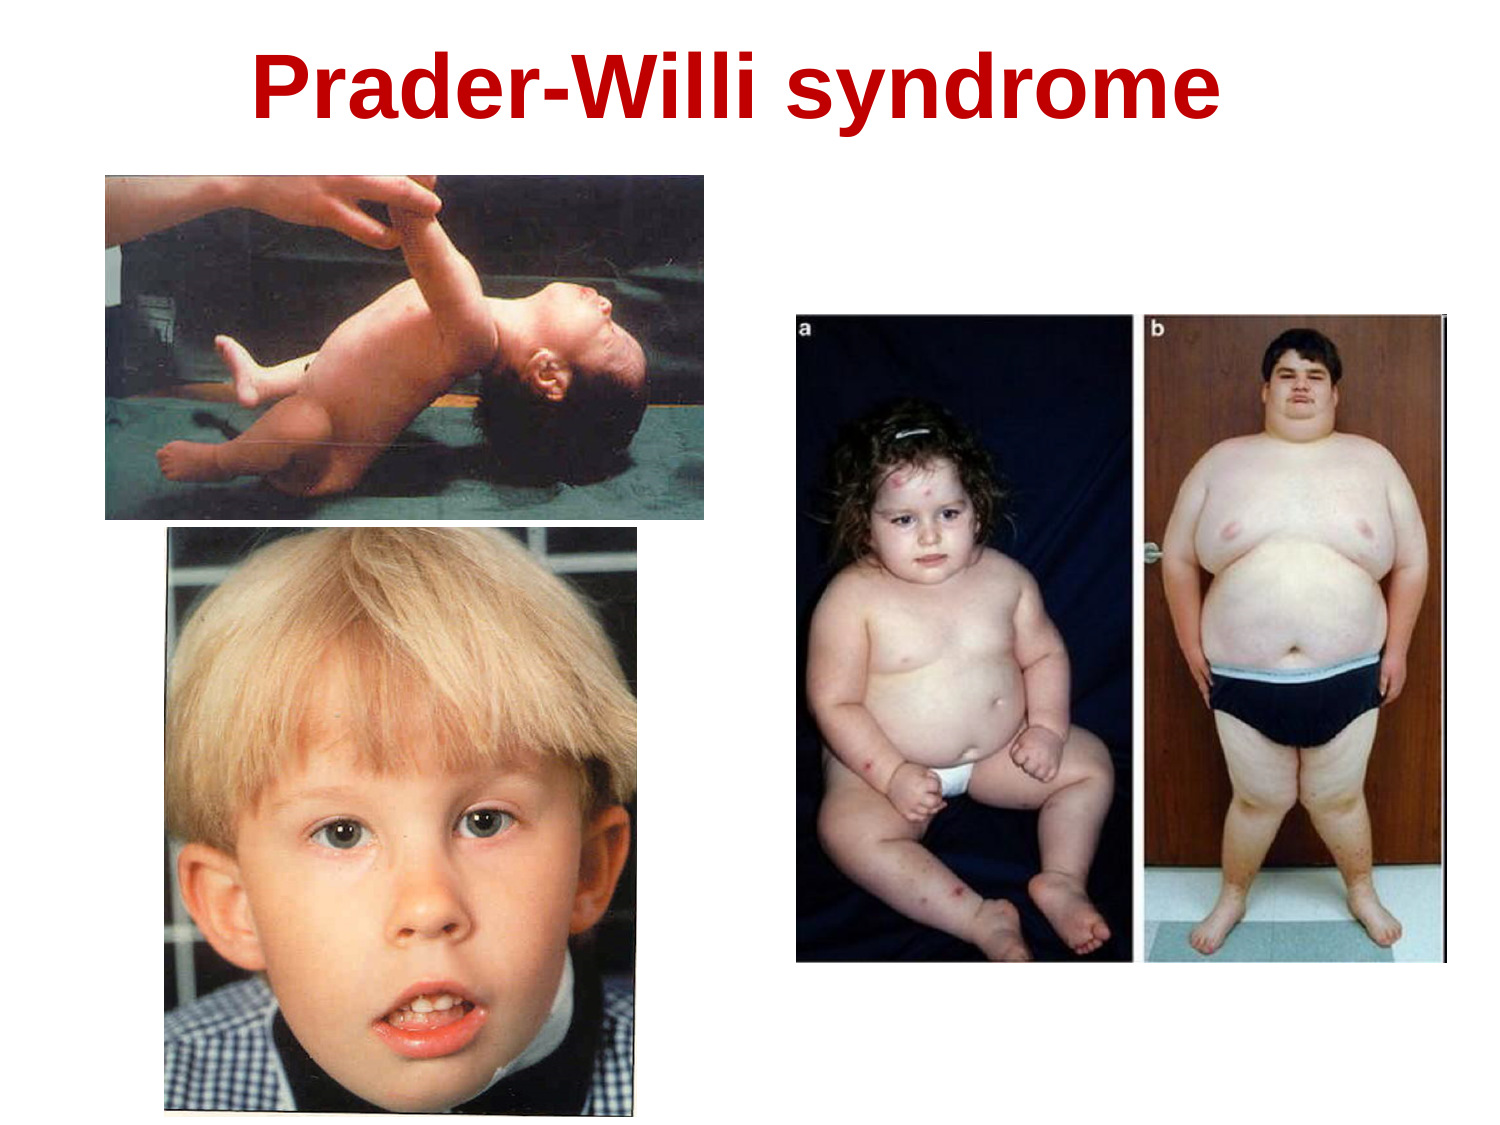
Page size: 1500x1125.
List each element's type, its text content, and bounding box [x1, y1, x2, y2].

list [796, 314, 1447, 964]
title Prader-Willi syndrome [75, 0, 1425, 176]
picture [105, 175, 704, 521]
picture [163, 527, 638, 1117]
